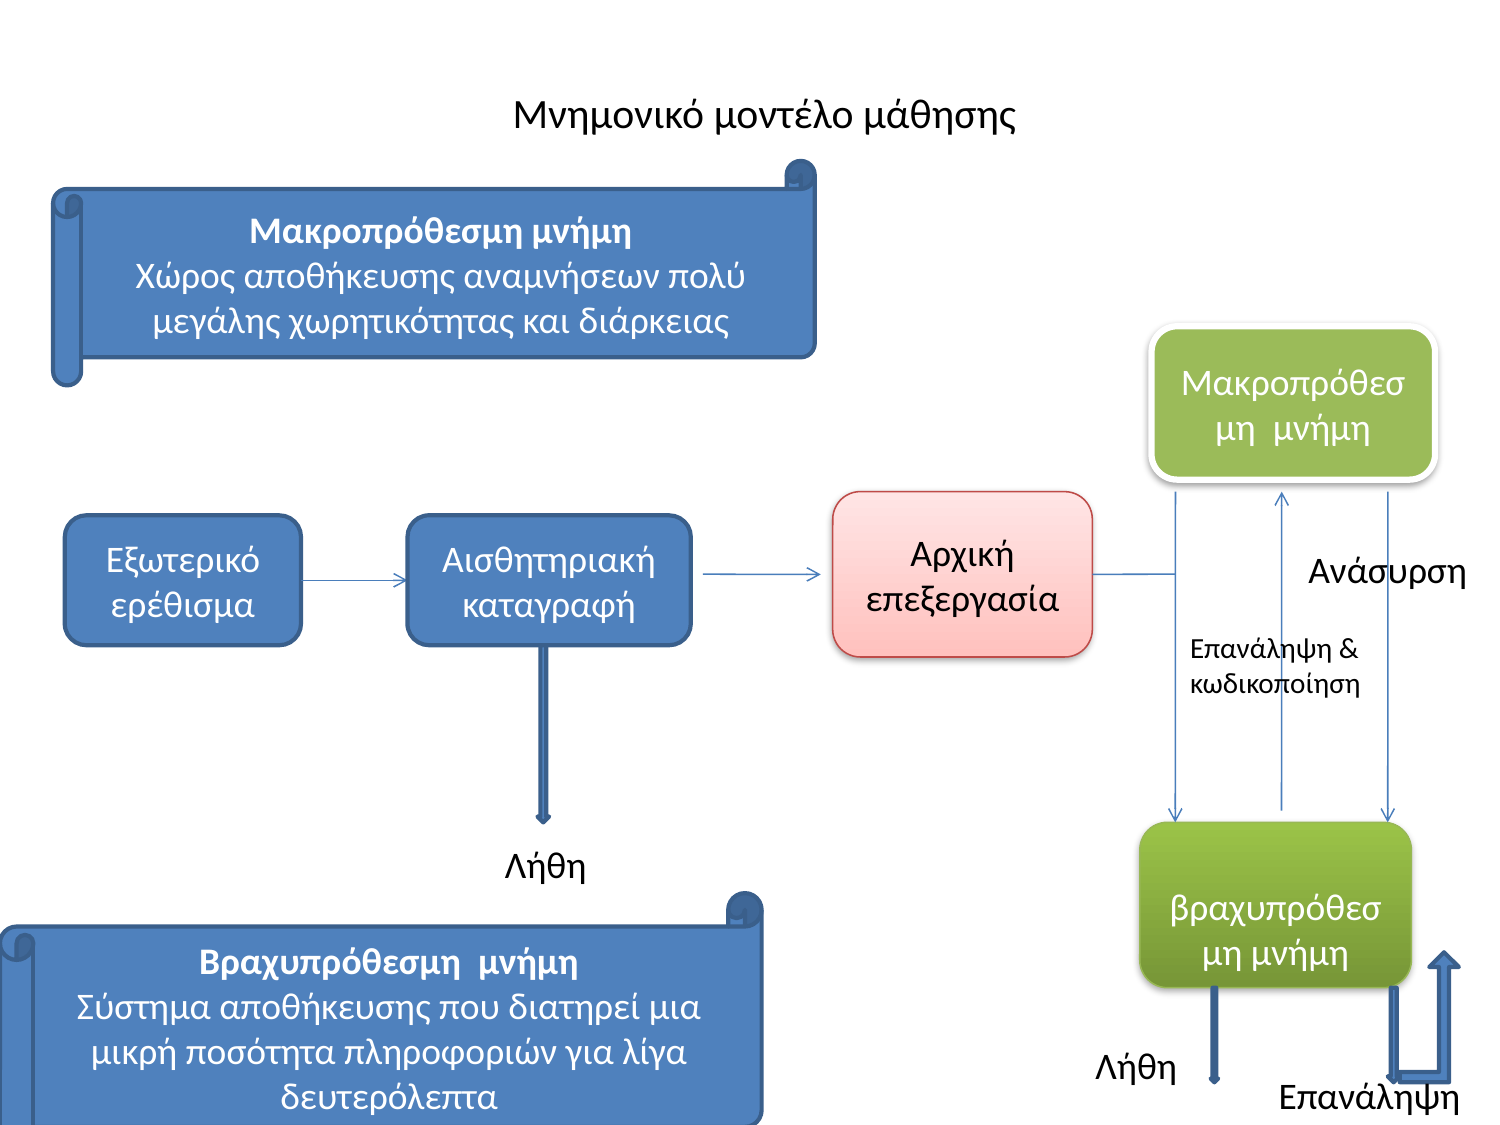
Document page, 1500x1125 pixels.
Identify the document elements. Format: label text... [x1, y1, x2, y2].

text_box Βραχυπρόθεσμη μνήμη Σύστημα αποθήκευσης που διατηρεί μια μικρή ποσότητα πληροφοριών για λίγα δευτερόλεπτα [0, 891, 764, 1125]
text_box Εξωτερικό ερέθισμα [62, 513, 304, 648]
text_box Λήθη [490, 834, 609, 894]
text_box [1388, 985, 1399, 1064]
text_box Μακροπρόθεσμη μνήμη [1148, 323, 1439, 483]
text_box βραχυπρόθεσμη μνήμη [1138, 821, 1413, 989]
text_box Επανάληψη [1263, 1064, 1500, 1124]
text_box [1208, 985, 1221, 1085]
text_box [1427, 950, 1461, 1064]
text_box [535, 643, 552, 825]
text_box Αρχική επεξεργασία [831, 490, 1094, 658]
text_box Επανάληψη & κωδικοποίηση [1175, 665, 1412, 707]
text_box Λήθη [1080, 1034, 1199, 1095]
text_box Ανάσυρση [1293, 538, 1500, 599]
text_box Μακροπρόθεσμη μνήμη Χώρος αποθήκευσης αναμνήσεων πολύ μεγάλης χωρητικότητας και διάρκειας [50, 158, 817, 388]
text_box Αισθητηριακή καταγραφή [405, 513, 693, 648]
title Μνημονικό μοντέλο μάθησης [29, 0, 1500, 173]
text_box Επανάληψη & κωδικοποίηση [1175, 621, 1412, 649]
